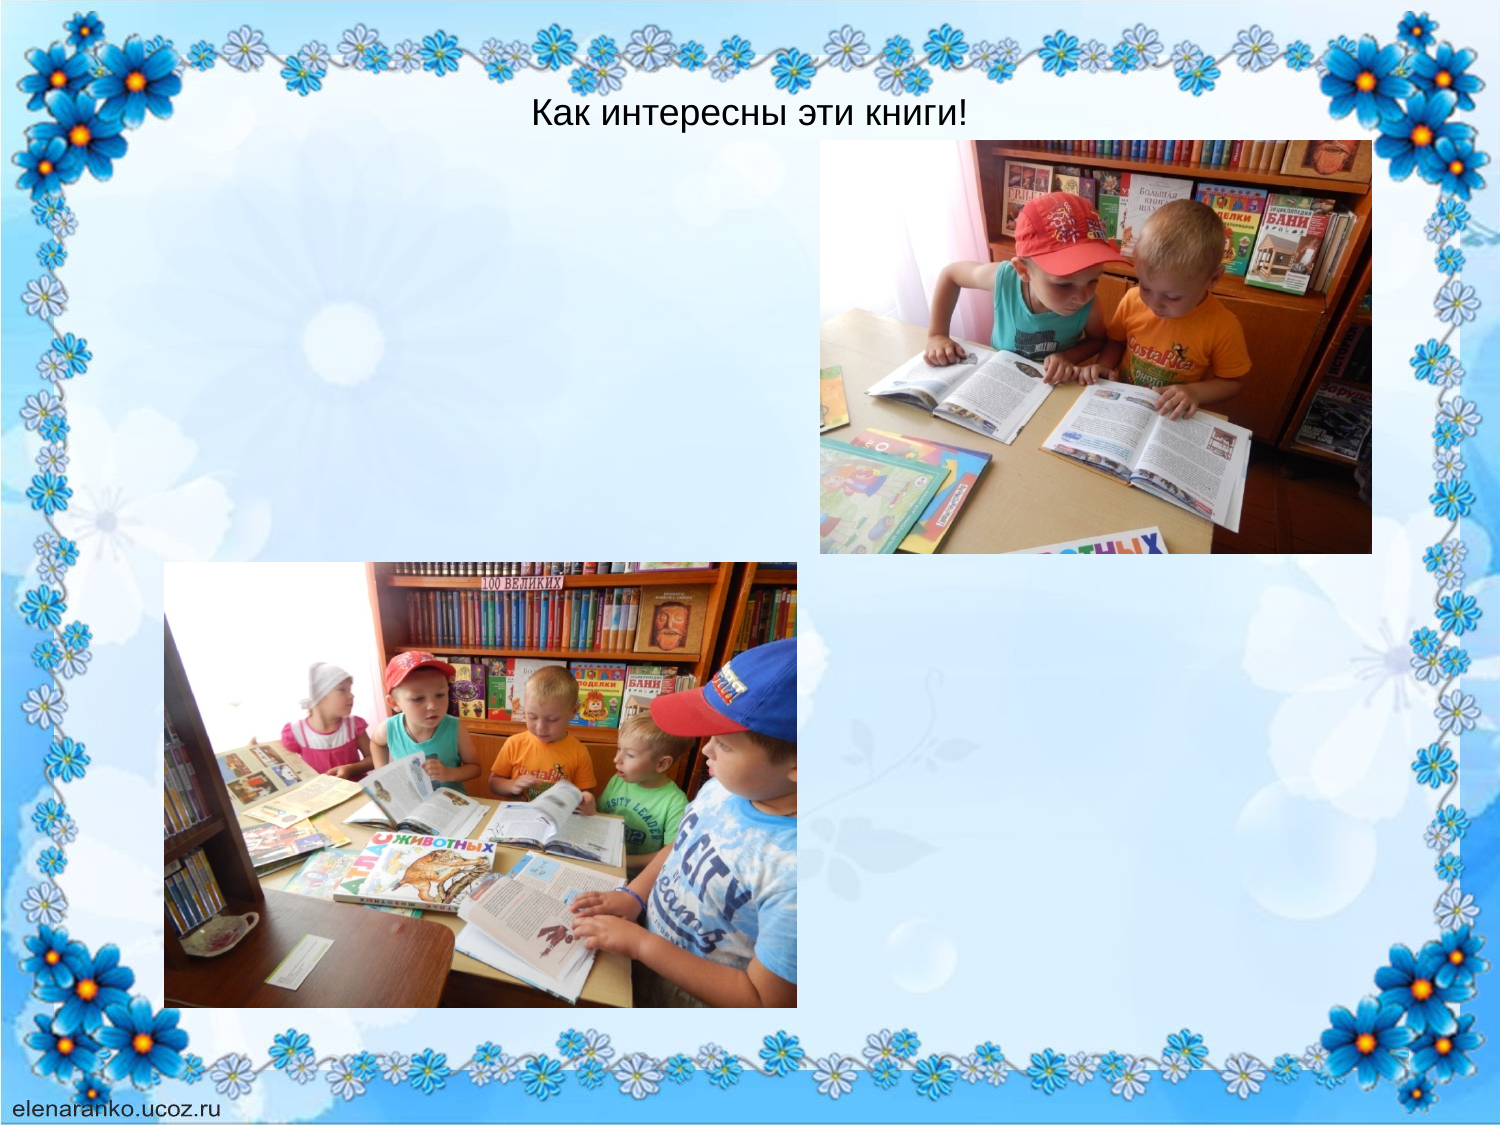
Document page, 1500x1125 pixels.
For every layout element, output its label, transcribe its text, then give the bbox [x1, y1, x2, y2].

title Как интересны эти книги! [75, 45, 1425, 176]
picture [0, 0, 1500, 1125]
